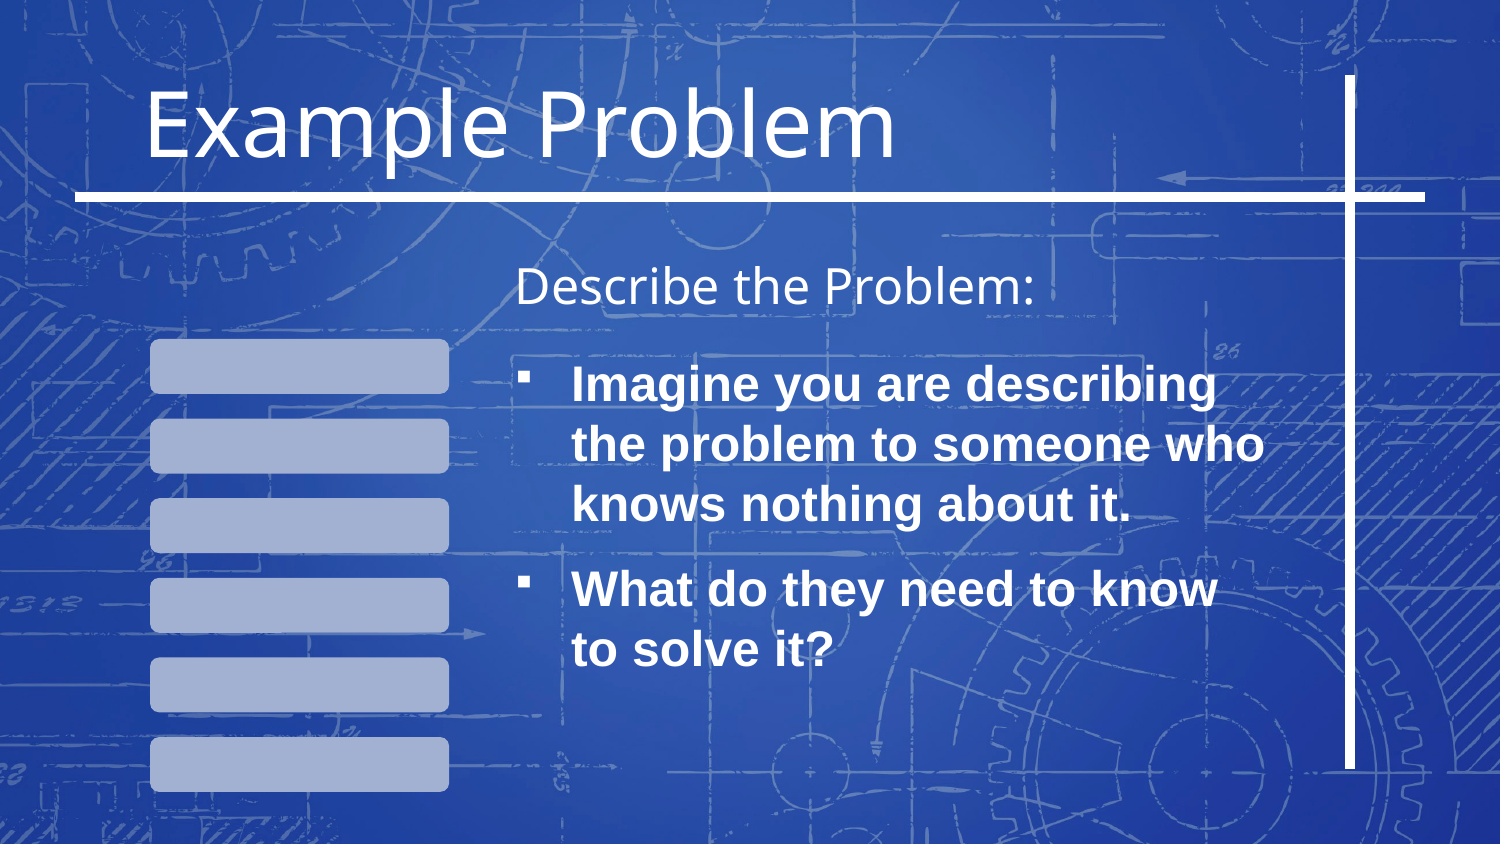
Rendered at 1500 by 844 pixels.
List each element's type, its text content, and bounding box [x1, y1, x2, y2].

picture [0, 0, 1500, 844]
text_box Describe the Problem: Imagine you are describing the problem to someone who knows nothing about it. What do they need to know to solve it? [500, 246, 1288, 684]
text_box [149, 259, 450, 793]
text_box Example Problem [128, 58, 1463, 183]
